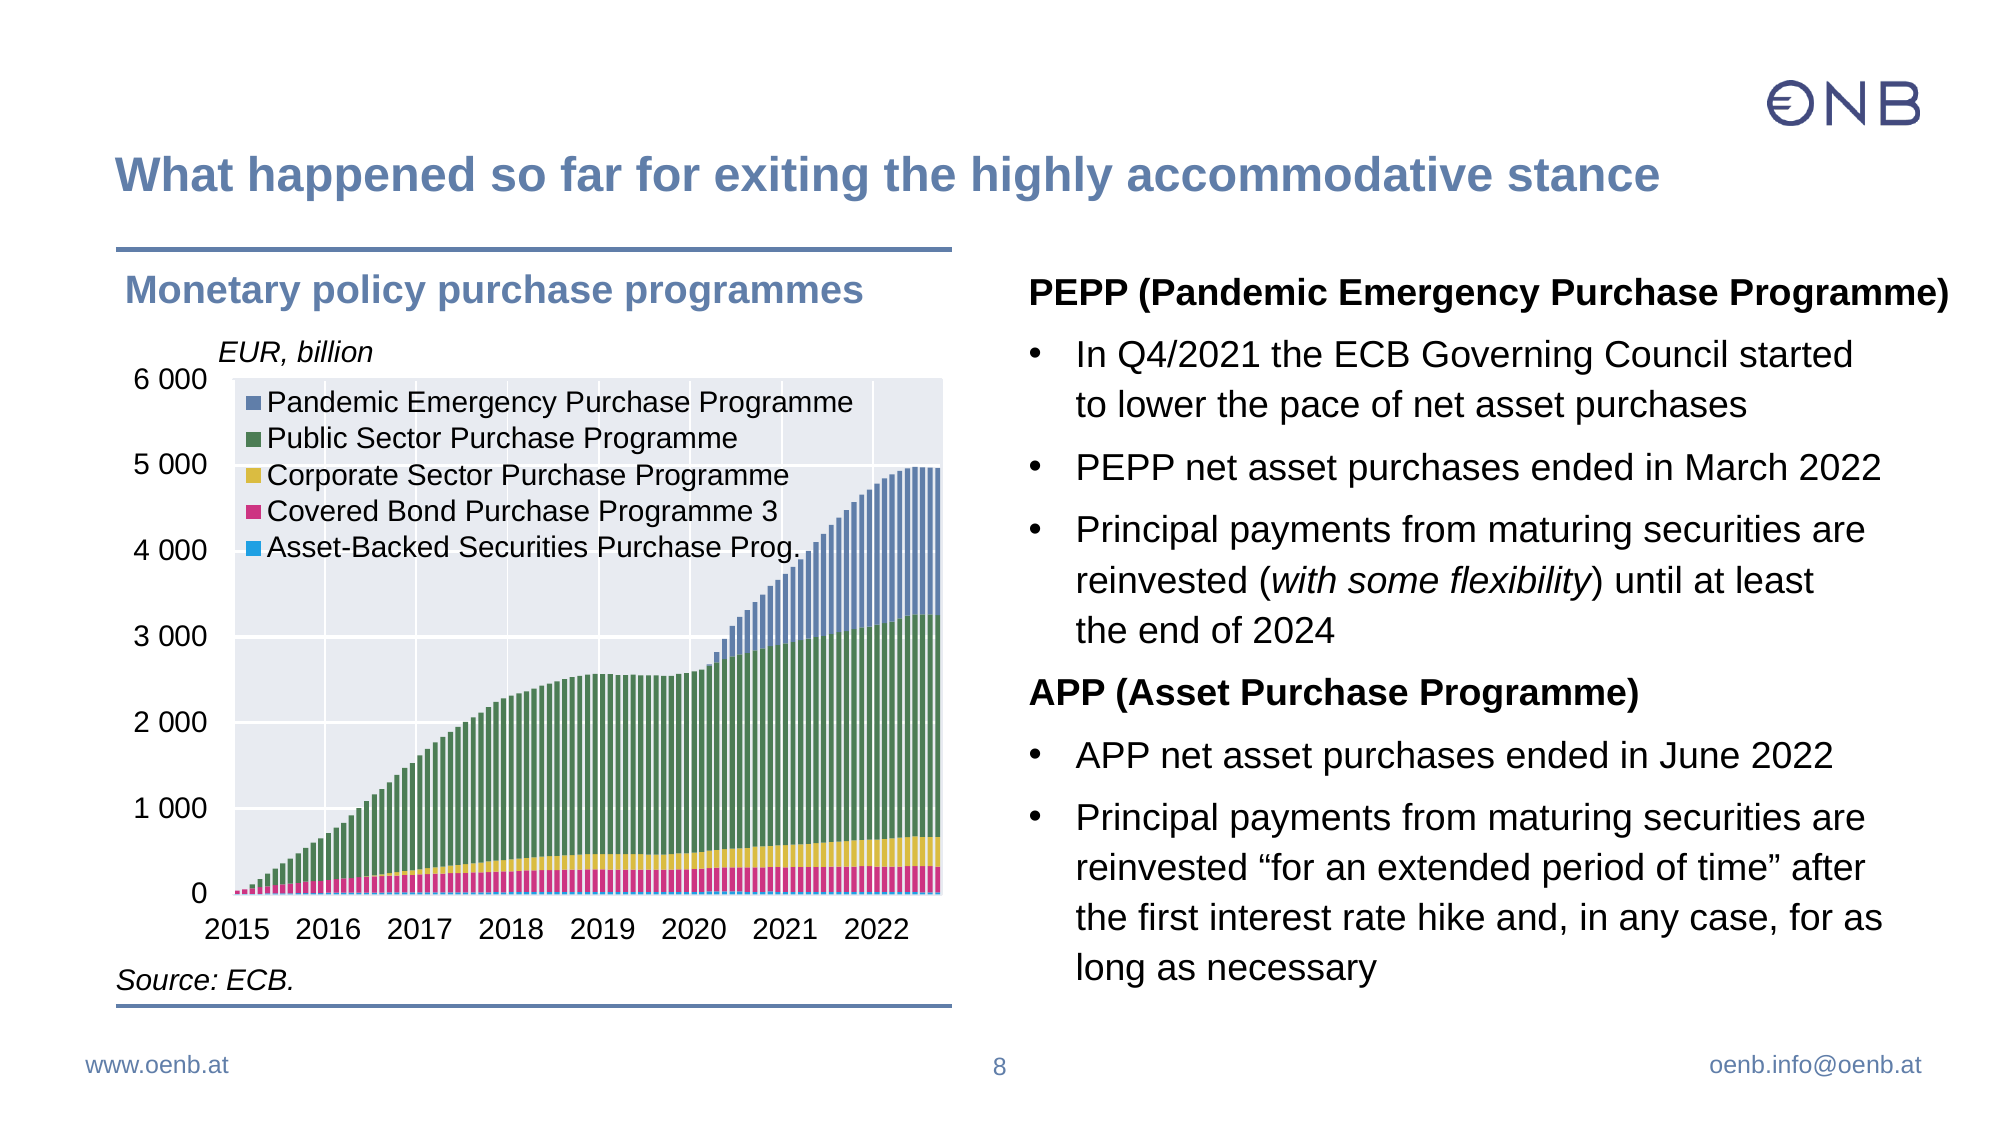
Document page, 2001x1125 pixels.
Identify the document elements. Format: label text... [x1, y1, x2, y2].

picture [102, 228, 984, 1012]
list PEPP (Pandemic Emergency Purchase Programme) In Q4/2021 the ECB Governing Council started to lower the pace of net asset purchases PEPP net asset purchases ended in March 2022 Principal payments from maturing securities are reinvested (with some flexibility) until at least the end of 2024 APP (Asset Purchase Programme) APP net asset purchases ended in June 2022 Principal payments from maturing securities are reinvested “for an extended period of time” after the first interest rate hike and, in any case, for as long as necessary [1013, 255, 1969, 1012]
slide_number 8 [822, 1044, 1178, 1089]
picture [1767, 80, 1920, 126]
title What happened so far for exiting the highly accommodative stance [99, 137, 1900, 209]
